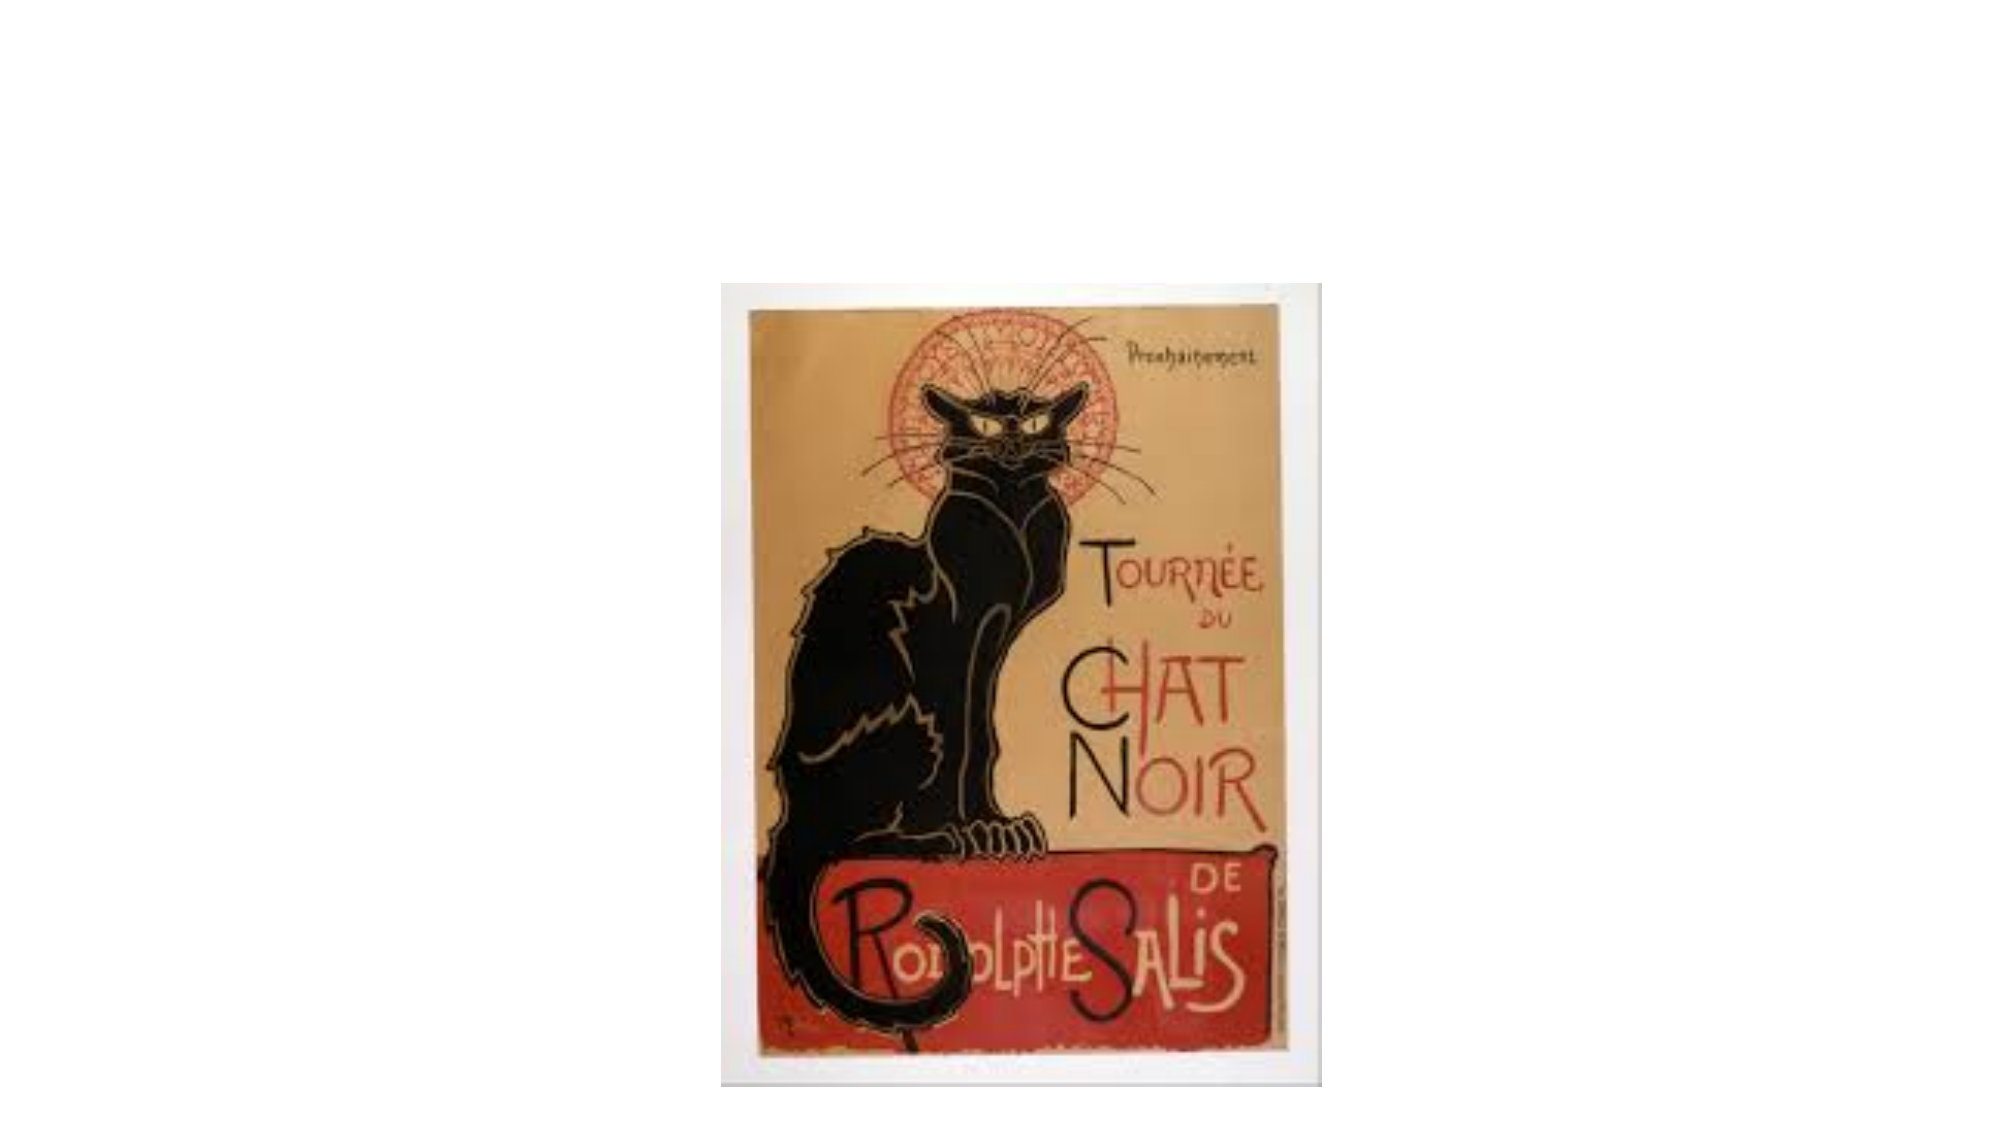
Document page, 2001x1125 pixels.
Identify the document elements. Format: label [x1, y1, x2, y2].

list [721, 283, 1322, 1087]
